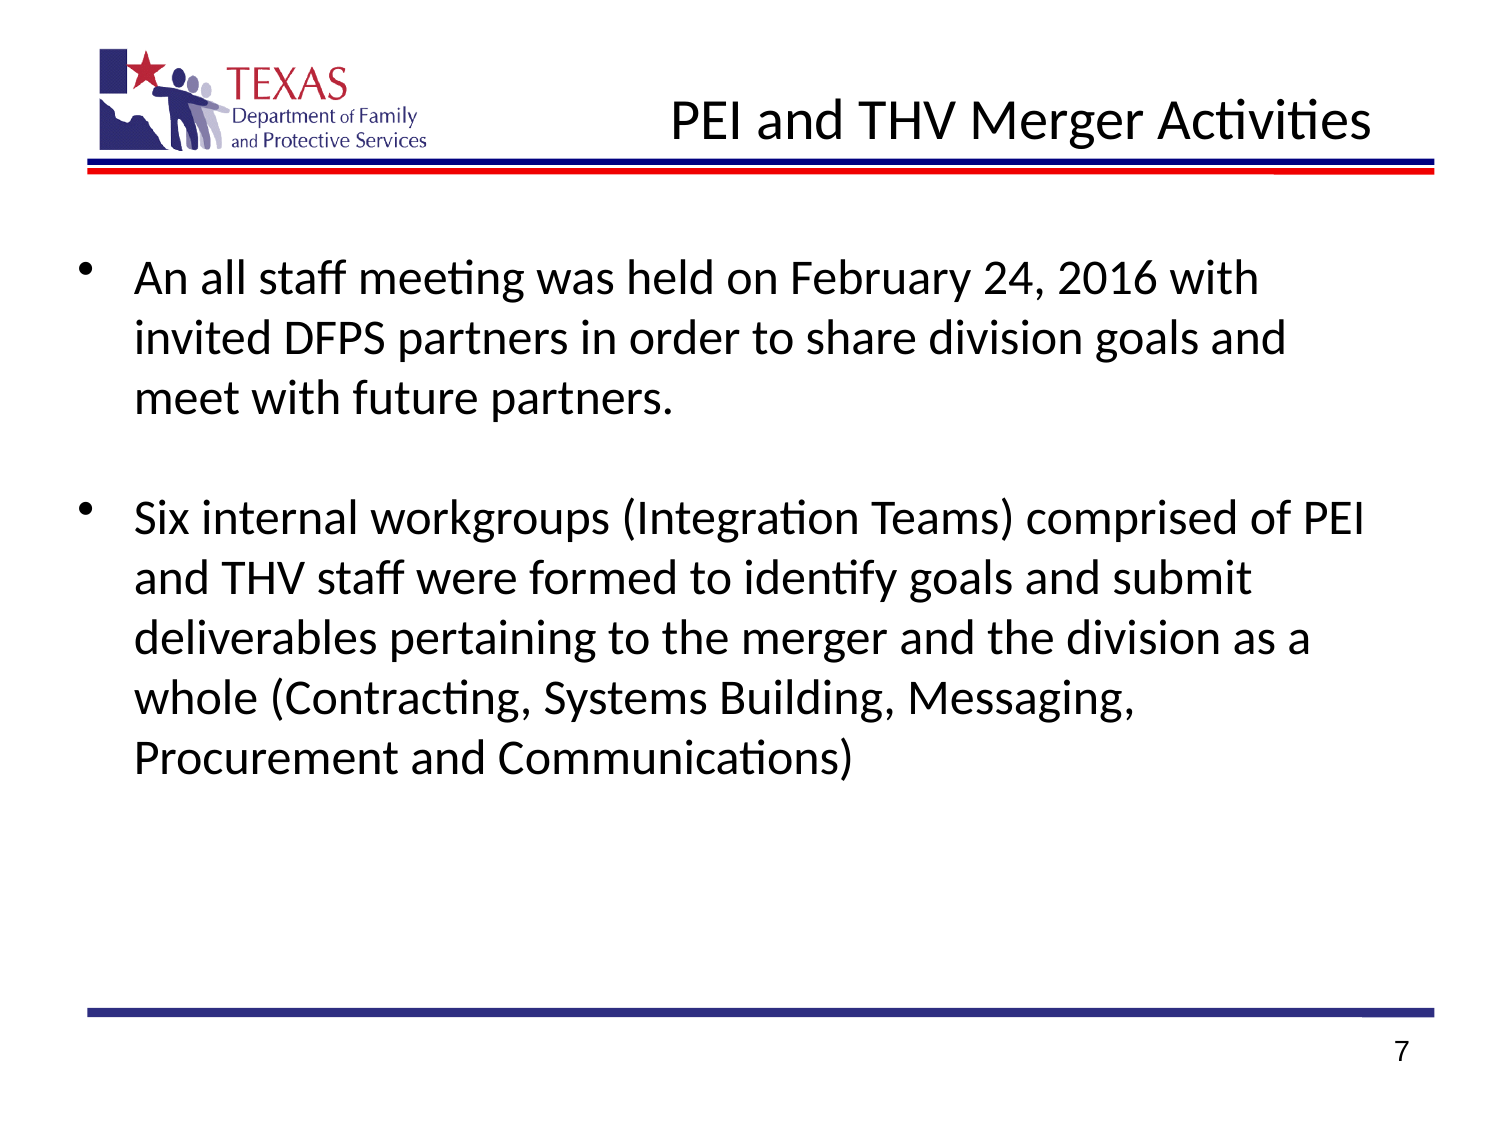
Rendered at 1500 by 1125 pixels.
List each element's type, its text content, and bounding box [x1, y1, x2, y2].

picture [90, 34, 434, 162]
slide_number 7 [1074, 1024, 1425, 1103]
list An all staff meeting was held on February 24, 2016 with invited DFPS partners in order to share division goals and meet with future partners. Six internal workgroups (Integration Teams) comprised of PEI and THV staff were formed to identify goals and submit deliverables pertaining to the merger and the division as a whole (Contracting, Systems Building, Messaging, Procurement and Communications) [62, 237, 1413, 980]
title PEI and THV Merger Activities [375, 45, 1388, 188]
